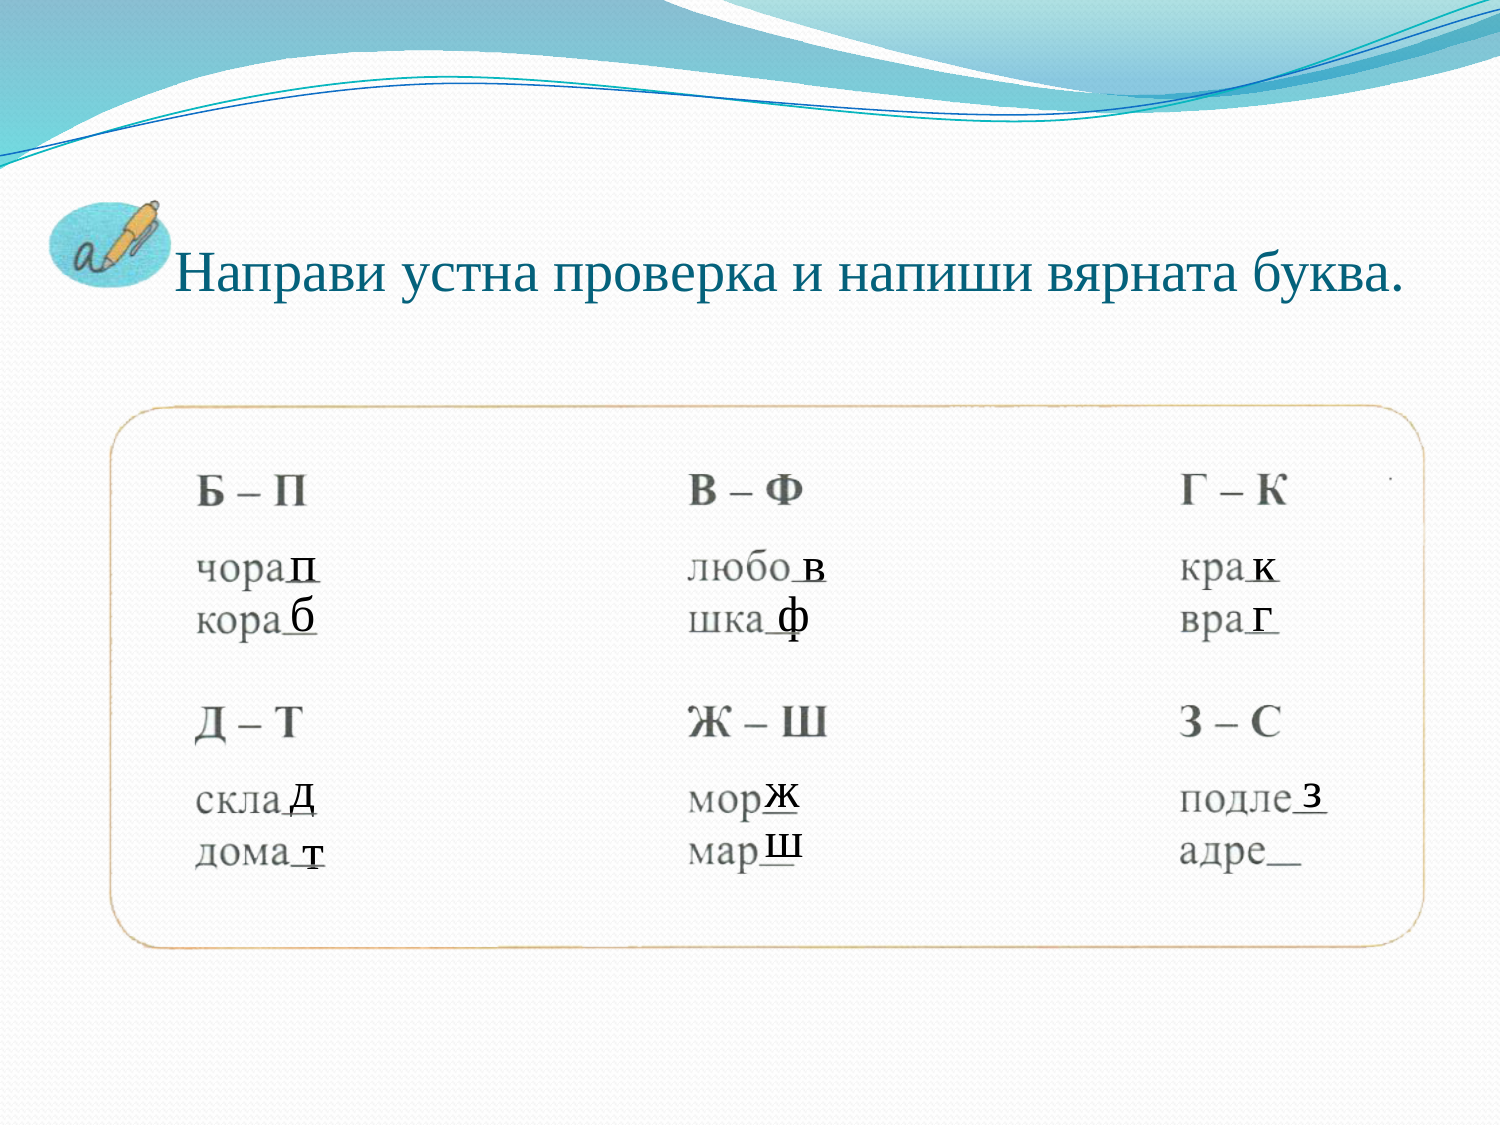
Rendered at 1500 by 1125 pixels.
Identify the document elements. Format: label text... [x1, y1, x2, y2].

picture [33, 162, 176, 313]
title Направи устна проверка и напиши вярната буква. [174, 115, 1425, 303]
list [87, 389, 1438, 966]
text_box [176, 164, 182, 303]
